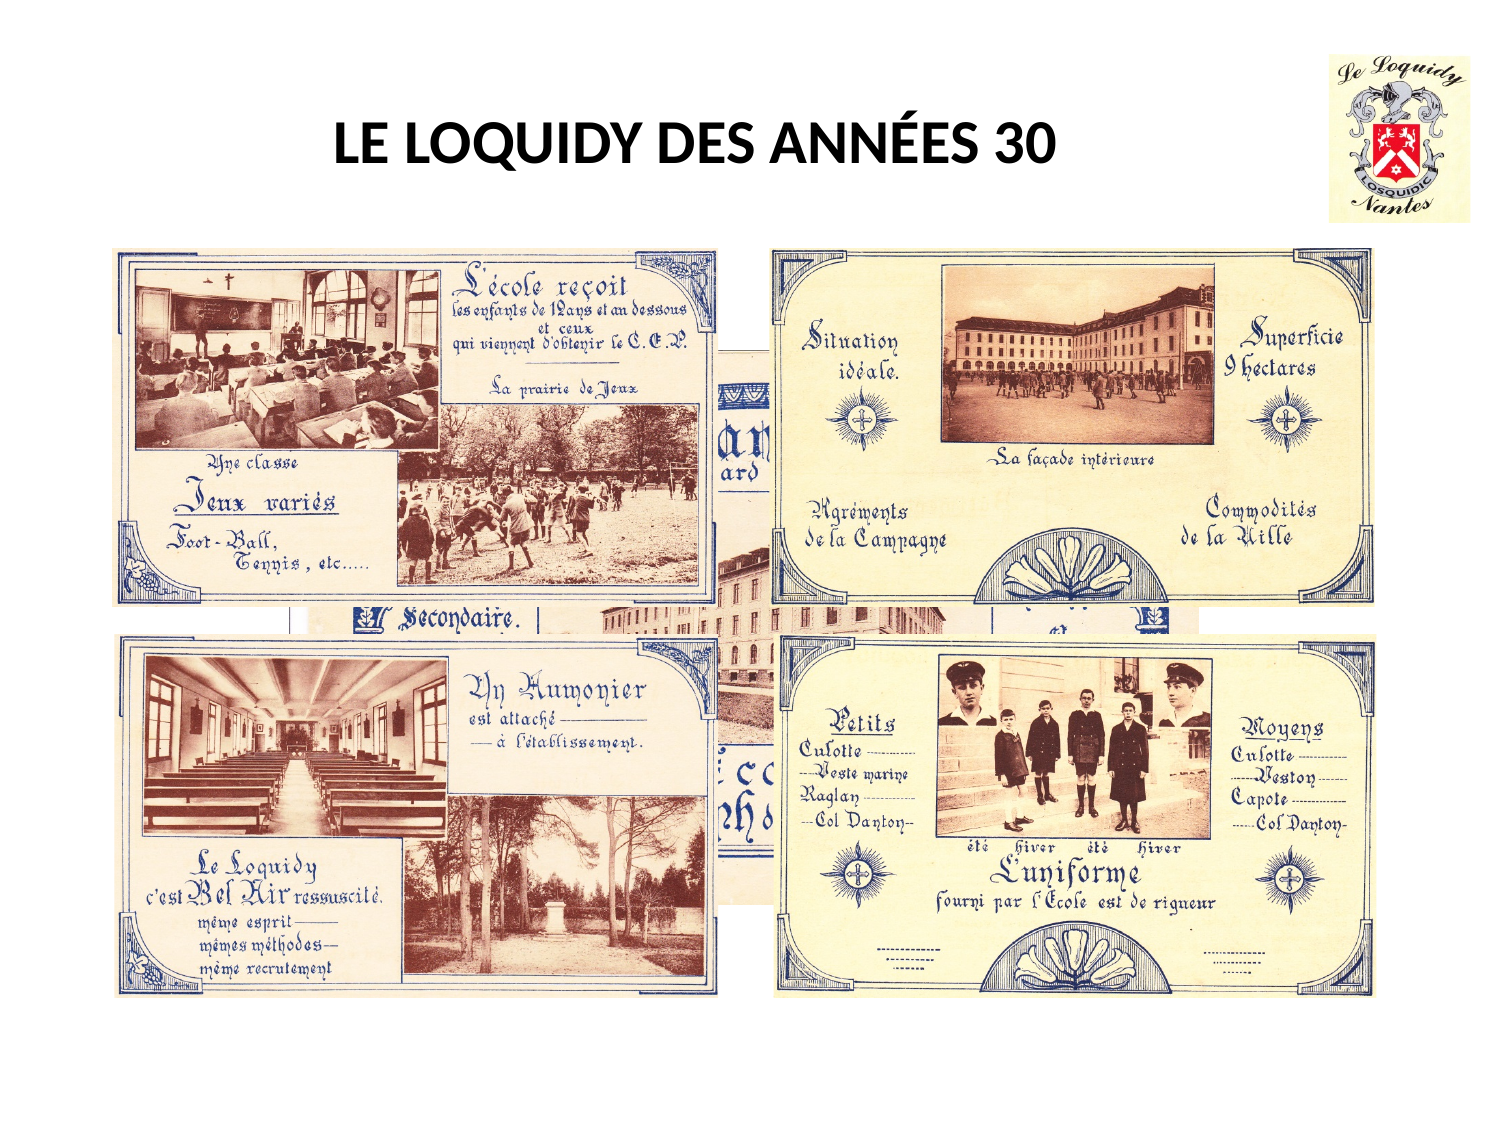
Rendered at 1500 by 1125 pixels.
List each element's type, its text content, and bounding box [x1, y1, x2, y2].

title LE LOQUIDY DES ANNÉES 30 [75, 45, 1317, 233]
picture [111, 247, 1377, 998]
picture [1328, 54, 1471, 223]
